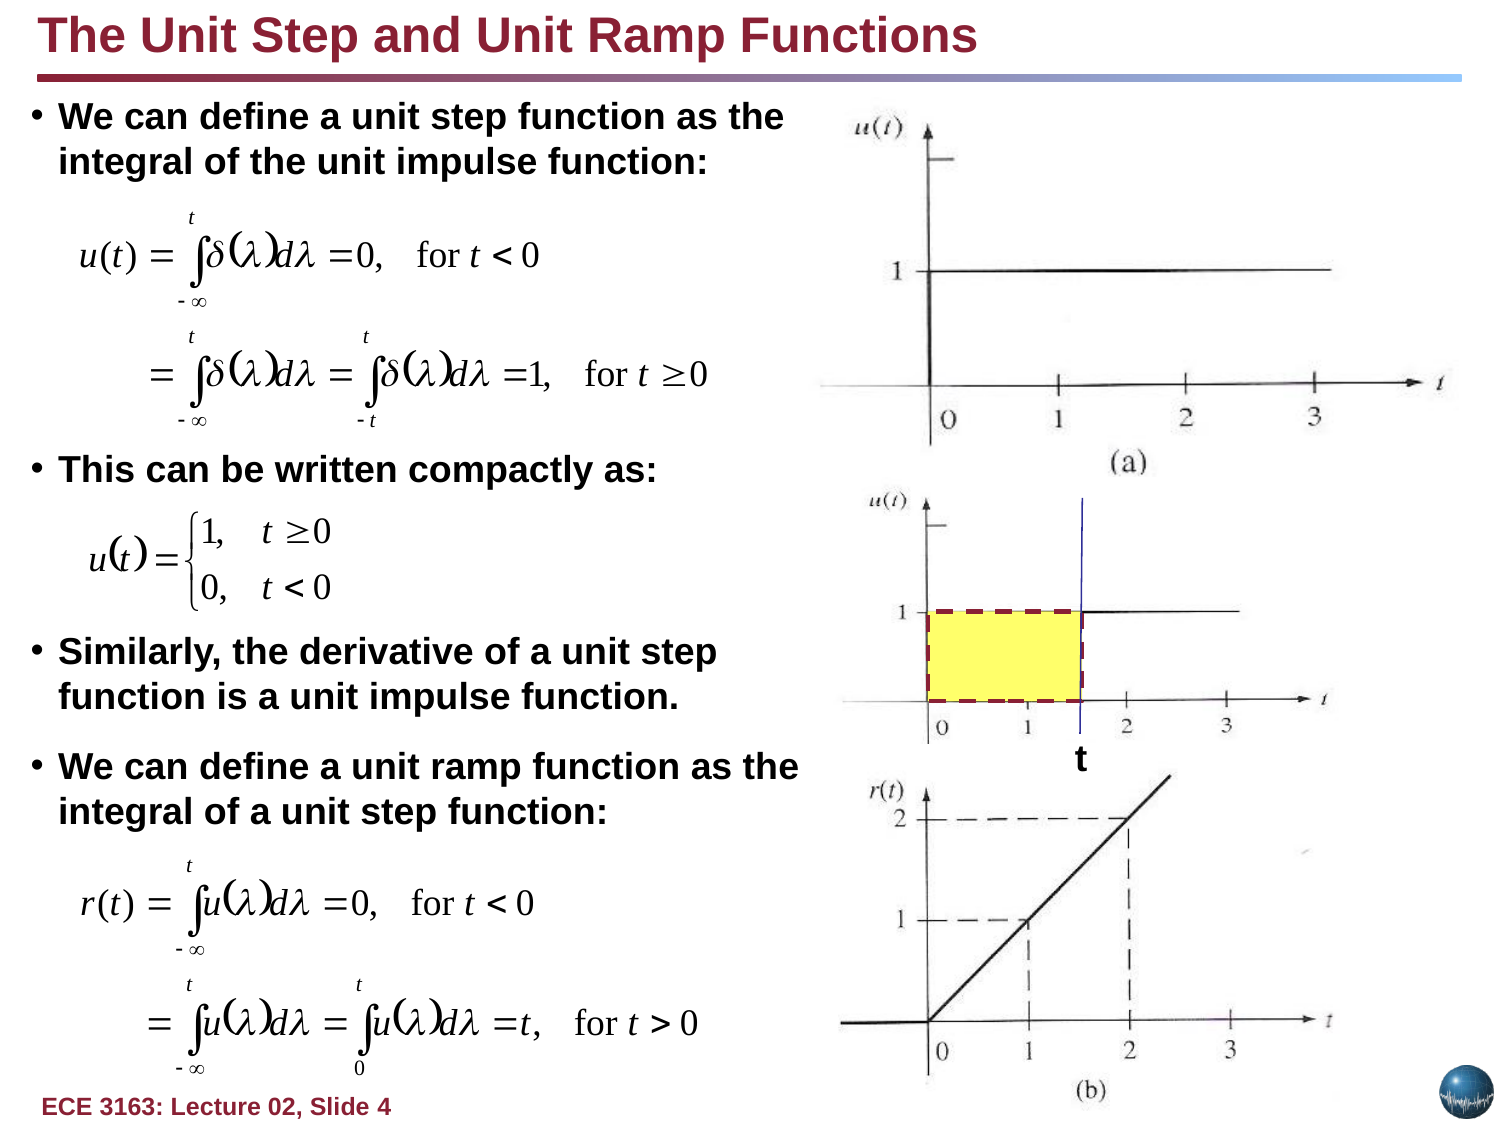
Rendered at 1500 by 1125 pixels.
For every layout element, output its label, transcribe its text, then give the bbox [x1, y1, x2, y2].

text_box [83, 505, 340, 618]
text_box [74, 846, 705, 1086]
picture [818, 761, 1340, 1112]
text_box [74, 198, 714, 437]
text_box The Unit Step and Unit Ramp Functions [37, 9, 1456, 64]
text_box We can define a unit step function as the integral of the unit impulse function: This can be written compactly as: Similarly, the derivative of a unit step function is a unit impulse function. We can define a unit ramp function as the integral of a unit step function: [30, 92, 1459, 833]
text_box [832, 476, 1342, 780]
picture [1439, 1065, 1494, 1119]
picture [807, 97, 1462, 485]
